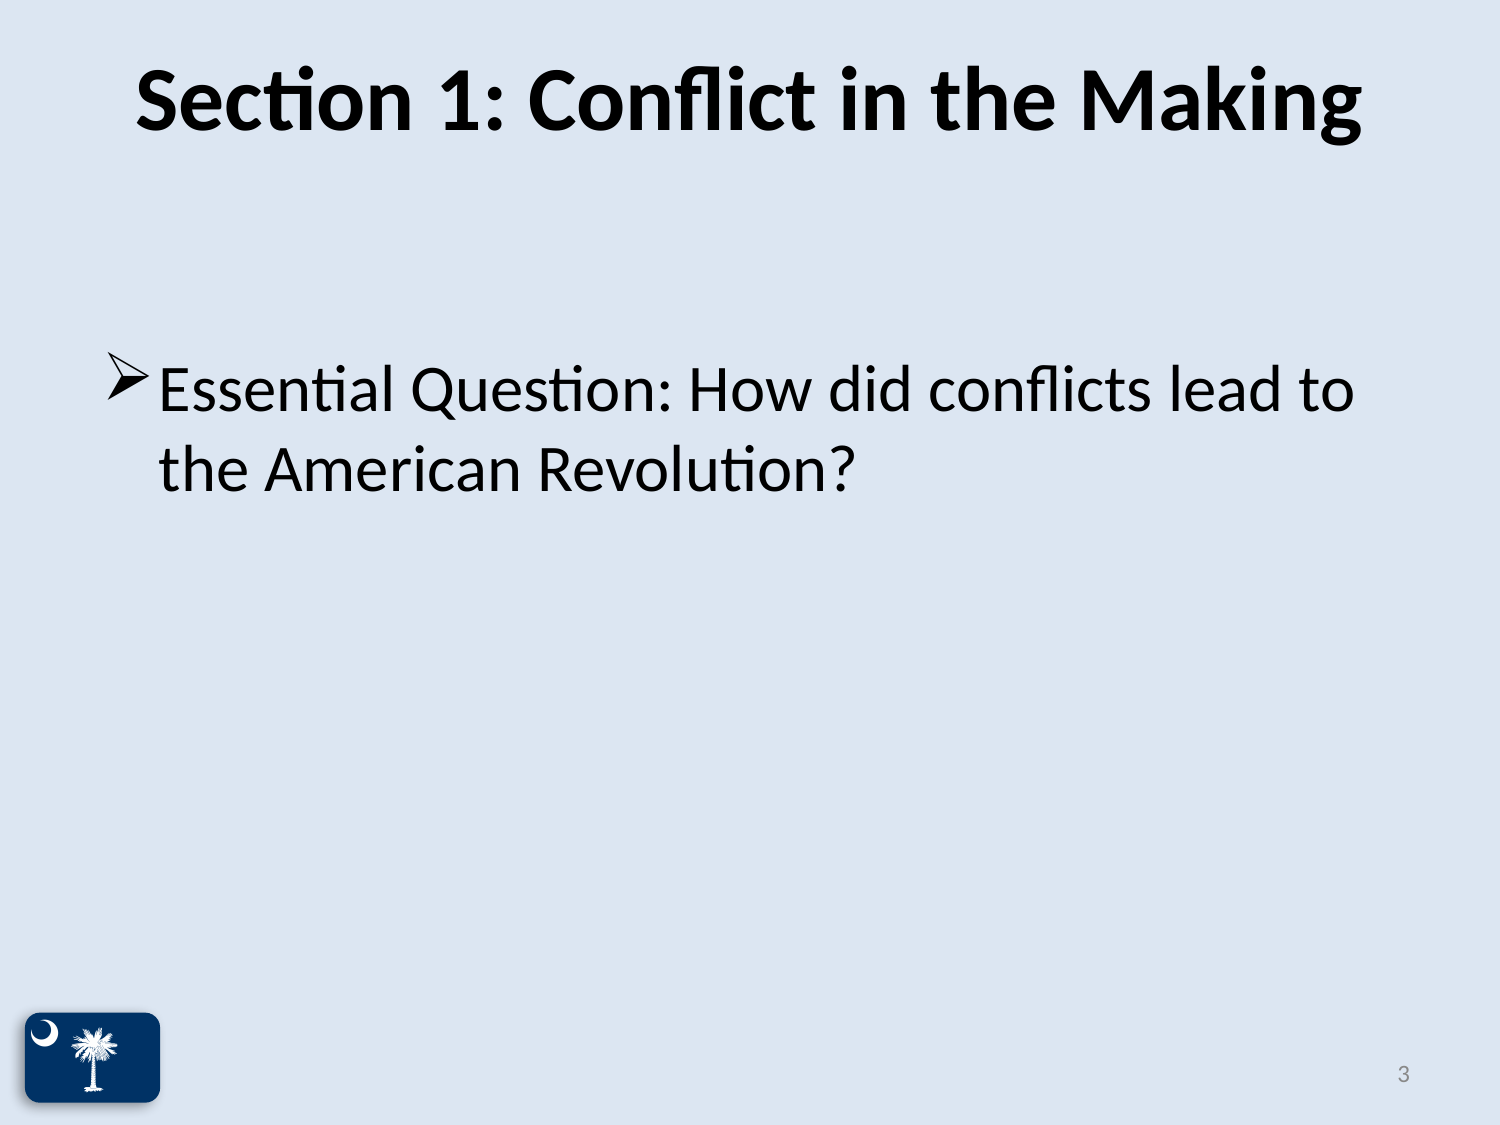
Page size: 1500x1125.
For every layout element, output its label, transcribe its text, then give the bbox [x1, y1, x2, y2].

title Section 1: Conflict in the Making [75, 0, 1425, 188]
picture [24, 1012, 161, 1103]
slide_number 3 [1074, 1042, 1425, 1103]
list Essential Question: How did conflicts lead to the American Revolution? [87, 337, 1438, 800]
